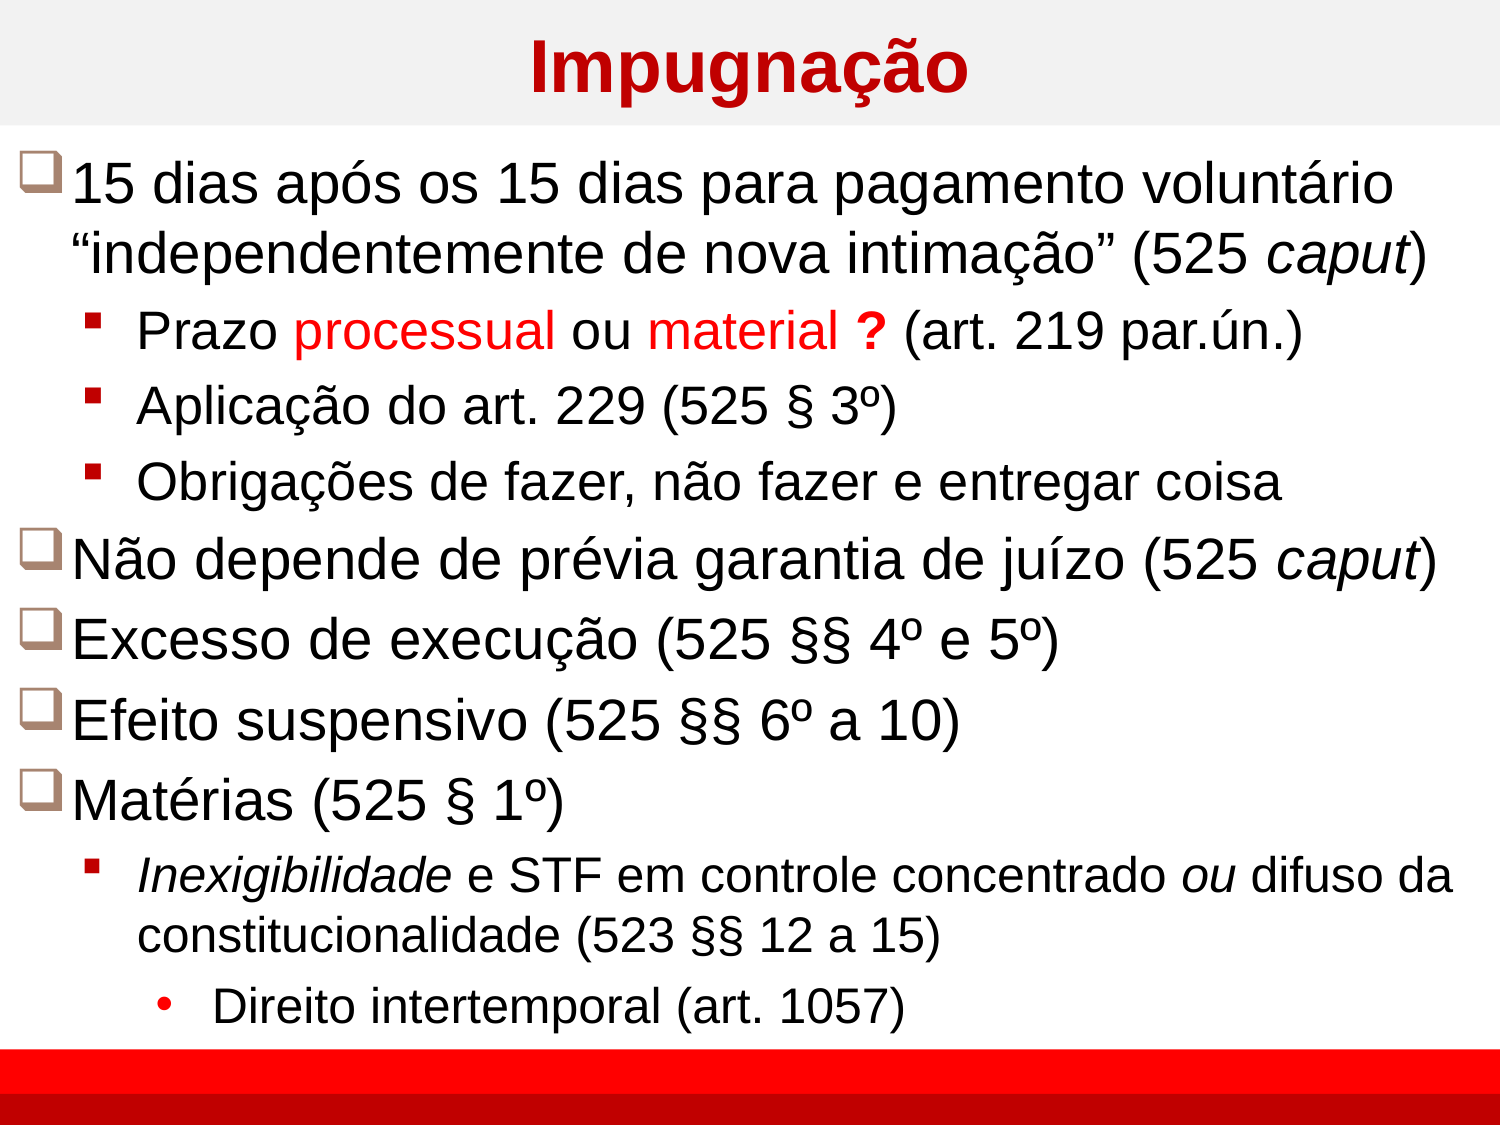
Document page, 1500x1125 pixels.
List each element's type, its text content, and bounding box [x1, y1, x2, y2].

text_box [0, 1047, 1500, 1092]
text_box [0, 1092, 1500, 1125]
title Impugnação [0, 0, 1500, 126]
list 15 dias após os 15 dias para pagamento voluntário “independentemente de nova intimação” (525 caput) Prazo processual ou material ? (art. 219 par.ún.) Aplicação do art. 229 (525 § 3º) Obrigações de fazer, não fazer e entregar coisa Não depende de prévia garantia de juízo (525 caput) Excesso de execução (525 §§ 4º e 5º) Efeito suspensivo (525 §§ 6º a 10) Matérias (525 § 1º) Inexigibilidade e STF em controle concentrado ou difuso da constitucionalidade (523 §§ 12 a 15) Direito intertemporal (art. 1057) [0, 137, 1499, 1038]
